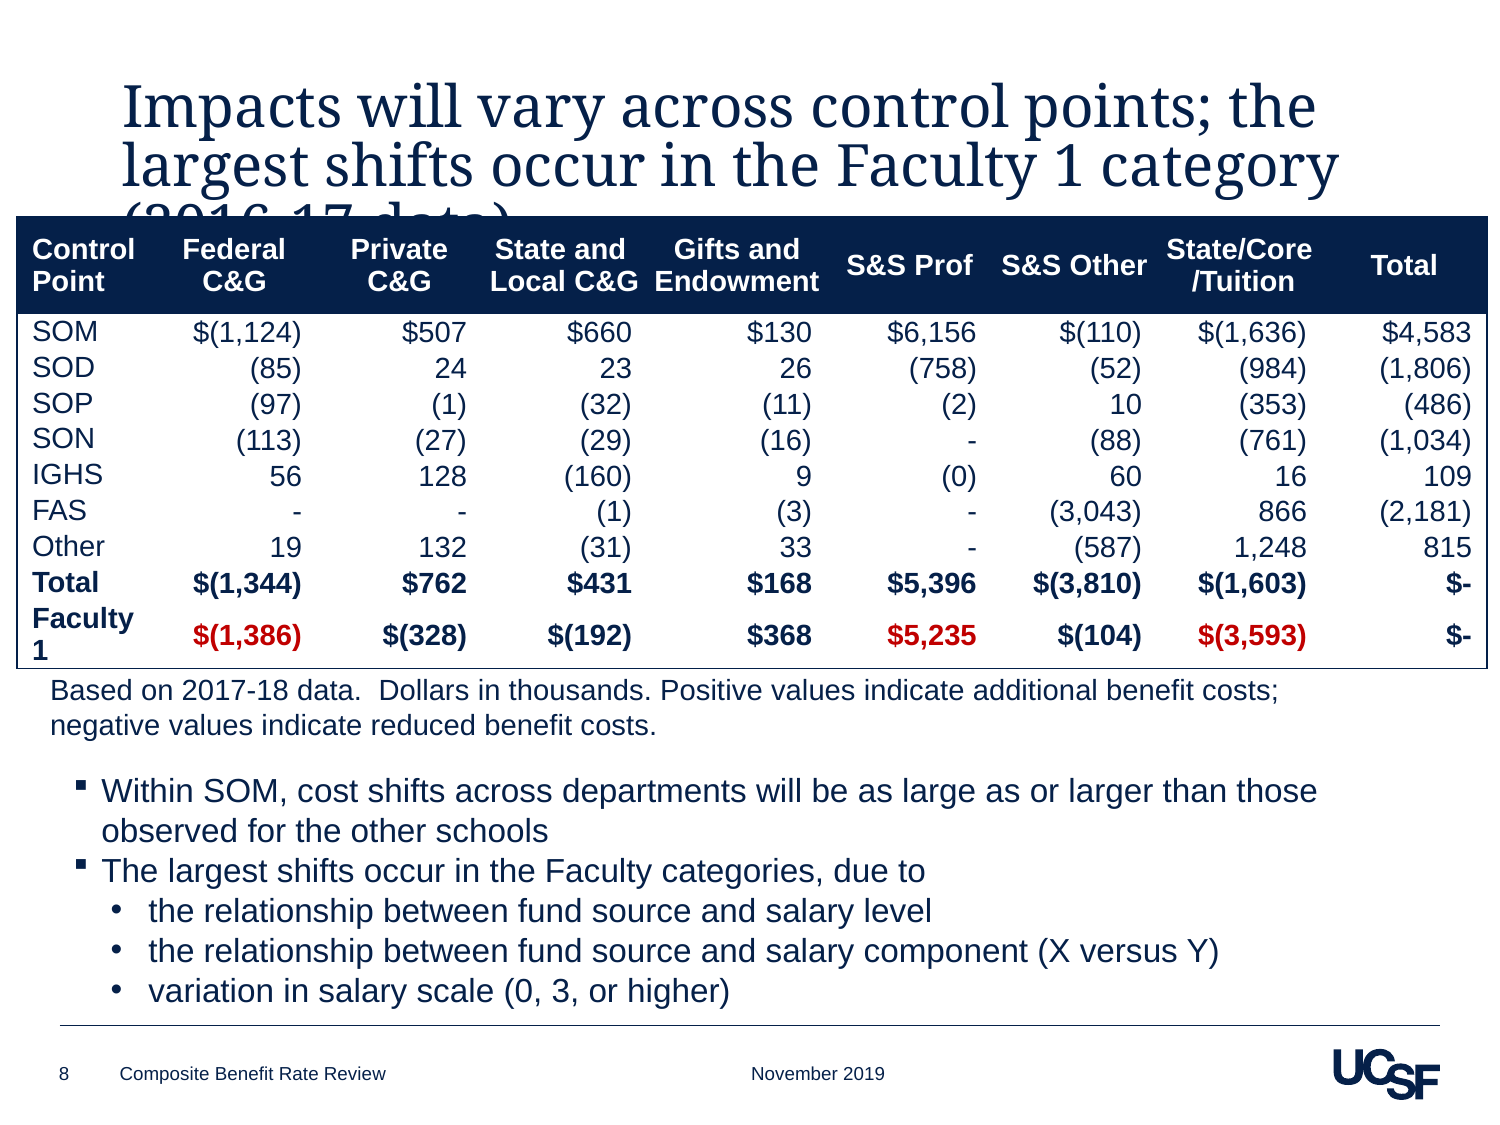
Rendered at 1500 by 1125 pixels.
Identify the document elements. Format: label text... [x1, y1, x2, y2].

table_cell $130 [647, 314, 827, 349]
table_cell (27) [317, 421, 482, 457]
table_cell $6,156 [827, 314, 992, 349]
table_cell IGHS [18, 457, 152, 493]
table_header Federal C&G [152, 218, 317, 314]
table_header State and Local C&G [482, 218, 647, 314]
table_cell (88) [992, 421, 1157, 457]
table_cell 128 [317, 457, 482, 493]
table_cell $431 [482, 564, 647, 600]
footer Composite Benefit Rate Review November 2019 [119, 1061, 1281, 1085]
table_cell 19 [152, 528, 317, 564]
table_cell (3) [647, 493, 827, 528]
table_cell (353) [1157, 385, 1322, 421]
table_cell $(110) [992, 314, 1157, 349]
table_cell $507 [317, 314, 482, 349]
table_cell $(1,344) [152, 564, 317, 600]
table_cell 56 [152, 457, 317, 493]
table_cell $(104) [992, 600, 1157, 663]
table_cell $(328) [317, 600, 482, 663]
table_cell - [827, 493, 992, 528]
table_cell (1) [482, 493, 647, 528]
table_cell 24 [317, 349, 482, 385]
table_cell Other [18, 528, 152, 564]
slide_number 8 [58, 1058, 100, 1085]
table_cell (1) [317, 385, 482, 421]
table_cell 23 [482, 349, 647, 385]
table_header Private C&G [317, 218, 482, 314]
table_cell - [827, 528, 992, 564]
table_cell $(1,386) [152, 600, 317, 663]
table_cell (32) [482, 385, 647, 421]
table_cell 10 [992, 385, 1157, 421]
table_cell SOD [18, 349, 152, 385]
table_cell (587) [992, 528, 1157, 564]
text_box Within SOM, cost shifts across departments will be as large as or larger than those observed for the other schools The largest shifts occur in the Faculty categories, due to the relationship between fund source and salary level the relationship between fund source and salary component (X versus Y) variation in salary scale (0, 3, or higher) [58, 761, 1361, 1057]
table_cell Total [18, 564, 152, 600]
table_cell (0) [827, 457, 992, 493]
table_cell - [827, 421, 992, 457]
table_cell $(3,810) [992, 564, 1157, 600]
table_cell (160) [482, 457, 647, 493]
table_cell (16) [647, 421, 827, 457]
table_cell (97) [152, 385, 317, 421]
table_cell $660 [482, 314, 647, 349]
table_cell Faculty1 [18, 600, 152, 668]
table_cell 132 [317, 528, 482, 564]
table_cell (1,806) [1322, 349, 1486, 385]
table_header State/Core /Tuition [1157, 218, 1322, 314]
table_cell $5,235 [827, 600, 992, 663]
table_cell 9 [647, 457, 827, 493]
table_cell 815 [1322, 528, 1486, 564]
table_cell $4,583 [1322, 314, 1486, 349]
table_cell $(192) [482, 600, 647, 663]
table_cell SOP [18, 385, 152, 421]
table_cell $(1,124) [152, 314, 317, 349]
table_cell $- [1322, 600, 1486, 668]
table_cell (1,034) [1322, 421, 1486, 457]
table_cell 16 [1157, 457, 1322, 493]
table_cell $- [1322, 564, 1486, 600]
table_cell SOM [18, 314, 152, 349]
table_cell $168 [647, 564, 827, 600]
table_cell (85) [152, 349, 317, 385]
table_cell 33 [647, 528, 827, 564]
table_cell $(1,603) [1157, 564, 1322, 600]
table_cell $368 [647, 600, 827, 663]
table_cell 26 [647, 349, 827, 385]
table_cell SON [18, 421, 152, 457]
table_cell (984) [1157, 349, 1322, 385]
table_header S&S Other [992, 218, 1157, 314]
table_cell 60 [992, 457, 1157, 493]
table_cell - [317, 493, 482, 528]
table_cell $(3,593) [1157, 600, 1322, 663]
table_cell (3,043) [992, 493, 1157, 528]
title Impacts will vary across control points; the largest shifts occur in the Faculty 1 category (2016-17 data) [107, 71, 1435, 209]
table_cell 1,248 [1157, 528, 1322, 564]
table_cell (29) [482, 421, 647, 457]
table_cell $5,396 [827, 564, 992, 600]
table_cell $762 [317, 564, 482, 600]
table_cell (2,181) [1322, 493, 1486, 528]
table_header Gifts and Endowment [647, 218, 827, 314]
table_cell 109 [1322, 457, 1486, 493]
table_cell - [152, 493, 317, 528]
table_header Total [1322, 218, 1486, 314]
text_box Based on 2017-18 data. Dollars in thousands. Positive values indicate additional benefit costs; negative values indicate reduced benefit costs. [35, 663, 1385, 749]
table_cell 866 [1157, 493, 1322, 528]
table_header S&S Prof [827, 218, 992, 314]
table_cell (31) [482, 528, 647, 564]
table_cell FAS [18, 493, 152, 528]
table_cell $(1,636) [1157, 314, 1322, 349]
table_cell (761) [1157, 421, 1322, 457]
table_header Control Point [18, 218, 152, 314]
table_cell (113) [152, 421, 317, 457]
table_cell (758) [827, 349, 992, 385]
table_cell (11) [647, 385, 827, 421]
table_cell (52) [992, 349, 1157, 385]
table_cell (486) [1322, 385, 1486, 421]
table_cell (2) [827, 385, 992, 421]
